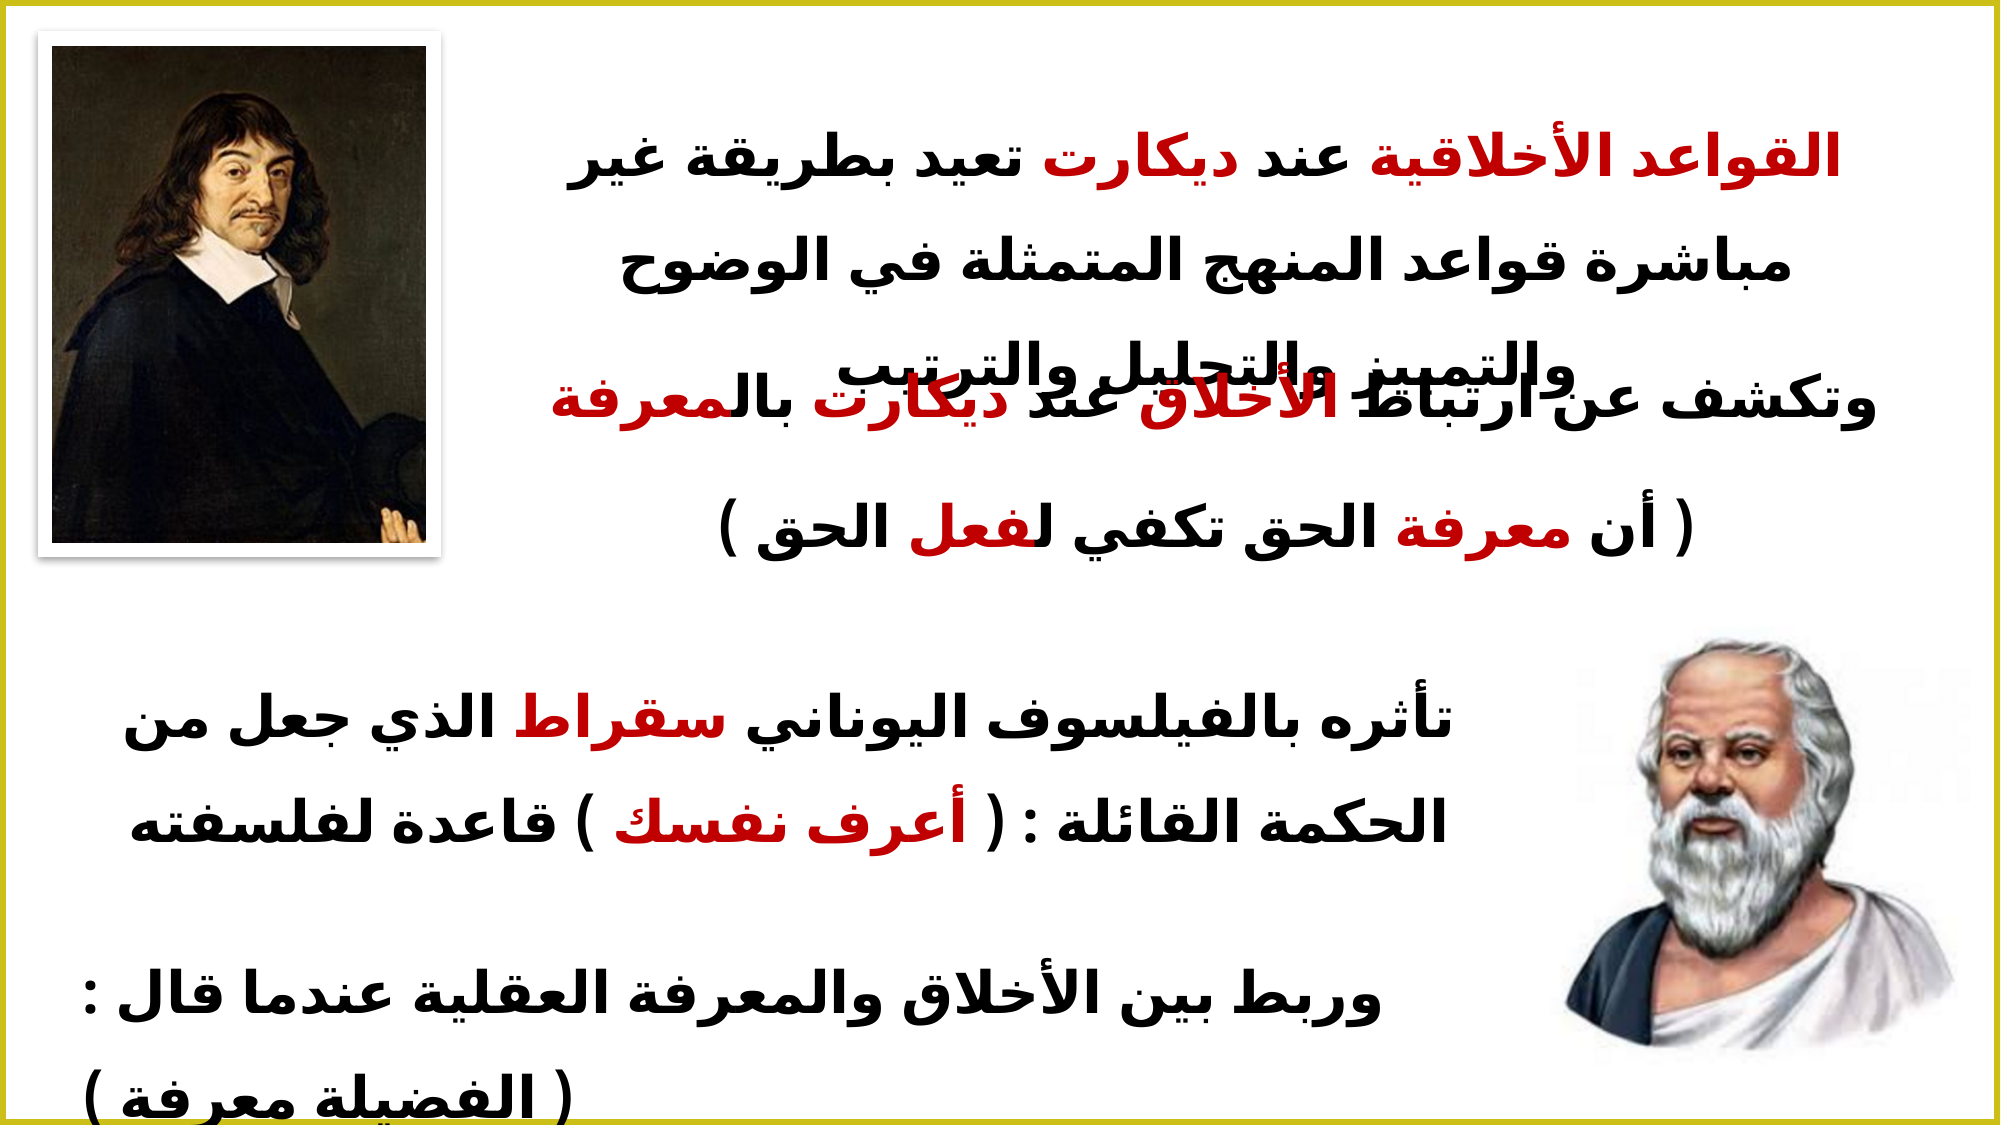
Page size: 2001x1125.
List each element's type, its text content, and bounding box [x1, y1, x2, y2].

text_box القواعد الأخلاقية عند ديكارت تعيد بطريقة غير مباشرة قواعد المنهج المتمثلة في الوضوح والتمييز والتحليل والترتيب [485, 75, 1957, 316]
text_box تأثره بالفيلسوف اليوناني سقراط الذي جعل من الحكمة القائلة : ( أعرف نفسك ) قاعدة لفلسفته [67, 636, 1538, 858]
text_box وتكشف عن ارتباط الأخلاق عند ديكارت بالمعرفة ( أن معرفة الحق تكفي لفعل الحق ) [485, 316, 1957, 559]
text_box وربط بين الأخلاق والمعرفة العقلية عندما قال : ( الفضيلة معرفة ) [67, 913, 1538, 1075]
picture [52, 45, 427, 543]
picture [1538, 626, 1971, 1075]
